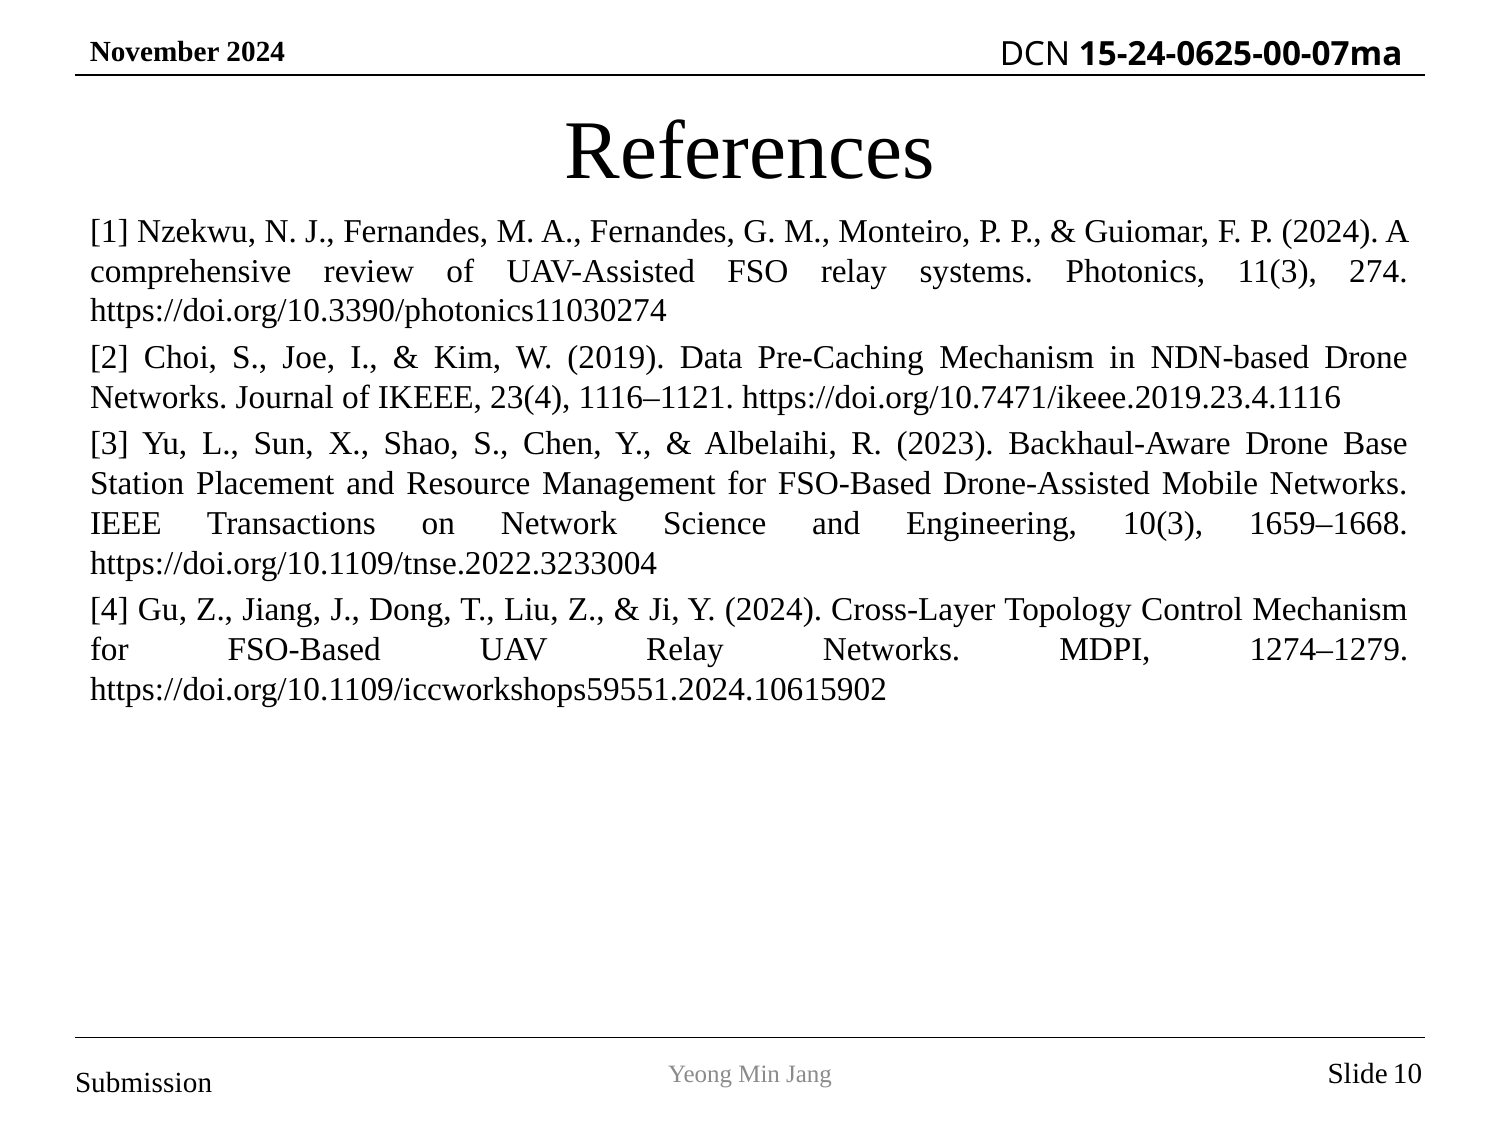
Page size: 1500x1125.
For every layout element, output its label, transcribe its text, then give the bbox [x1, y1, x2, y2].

list [1] Nzekwu, N. J., Fernandes, M. A., Fernandes, G. M., Monteiro, P. P., & Guiomar, F. P. (2024). A comprehensive review of UAV-Assisted FSO relay systems. Photonics, 11(3), 274. https://doi.org/10.3390/photonics11030274 [2] Choi, S., Joe, I., & Kim, W. (2019). Data Pre-Caching Mechanism in NDN-based Drone Networks. Journal of IKEEE, 23(4), 1116–1121. https://doi.org/10.7471/ikeee.2019.23.4.1116 [3] Yu, L., Sun, X., Shao, S., Chen, Y., & Albelaihi, R. (2023). Backhaul-Aware Drone Base Station Placement and Resource Management for FSO-Based Drone-Assisted Mobile Networks. IEEE Transactions on Network Science and Engineering, 10(3), 1659–1668. https://doi.org/10.1109/tnse.2022.3233004 [4] Gu, Z., Jiang, J., Dong, T., Liu, Z., & Ji, Y. (2024). Cross-Layer Topology Control Mechanism for FSO-Based UAV Relay Networks. MDPI, 1274–1279. https://doi.org/10.1109/iccworkshops59551.2024.10615902 [75, 201, 1425, 1040]
text_box References [549, 87, 950, 201]
